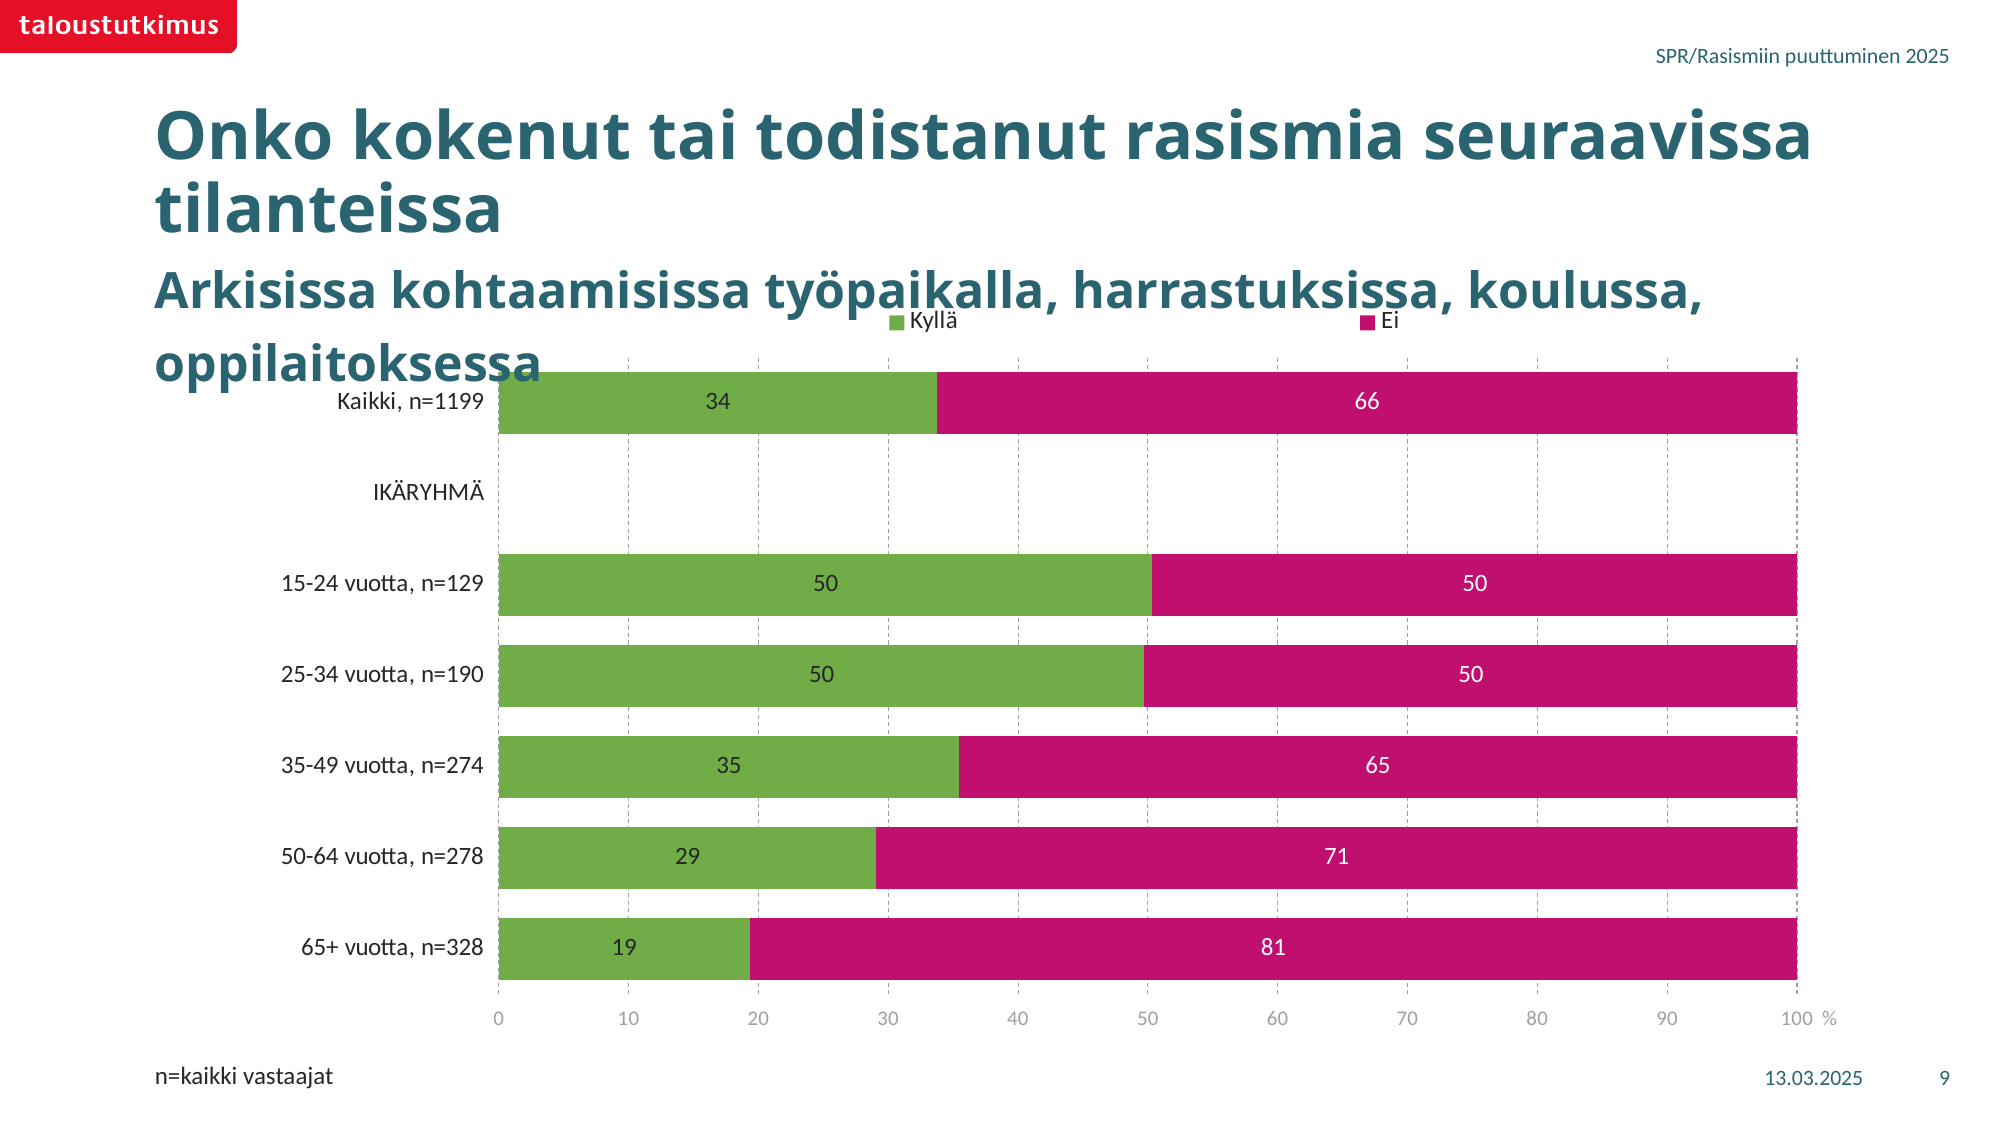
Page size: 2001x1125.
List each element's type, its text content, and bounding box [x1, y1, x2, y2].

slide_number 9 [1898, 1046, 1966, 1107]
footer SPR/Rasismiin puuttuminen 2025 [1290, 24, 1966, 85]
picture [0, 0, 237, 53]
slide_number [1428, 1046, 1879, 1107]
title Onko kokenut tai todistanut rasismia seuraavissa tilanteissa Arkisissa kohtaamisissa työpaikalla, harrastuksissa, koulussa, oppilaitoksessa [140, 92, 1860, 250]
text_box n=kaikki vastaajat [139, 1055, 1518, 1098]
chart [139, 257, 1860, 1047]
